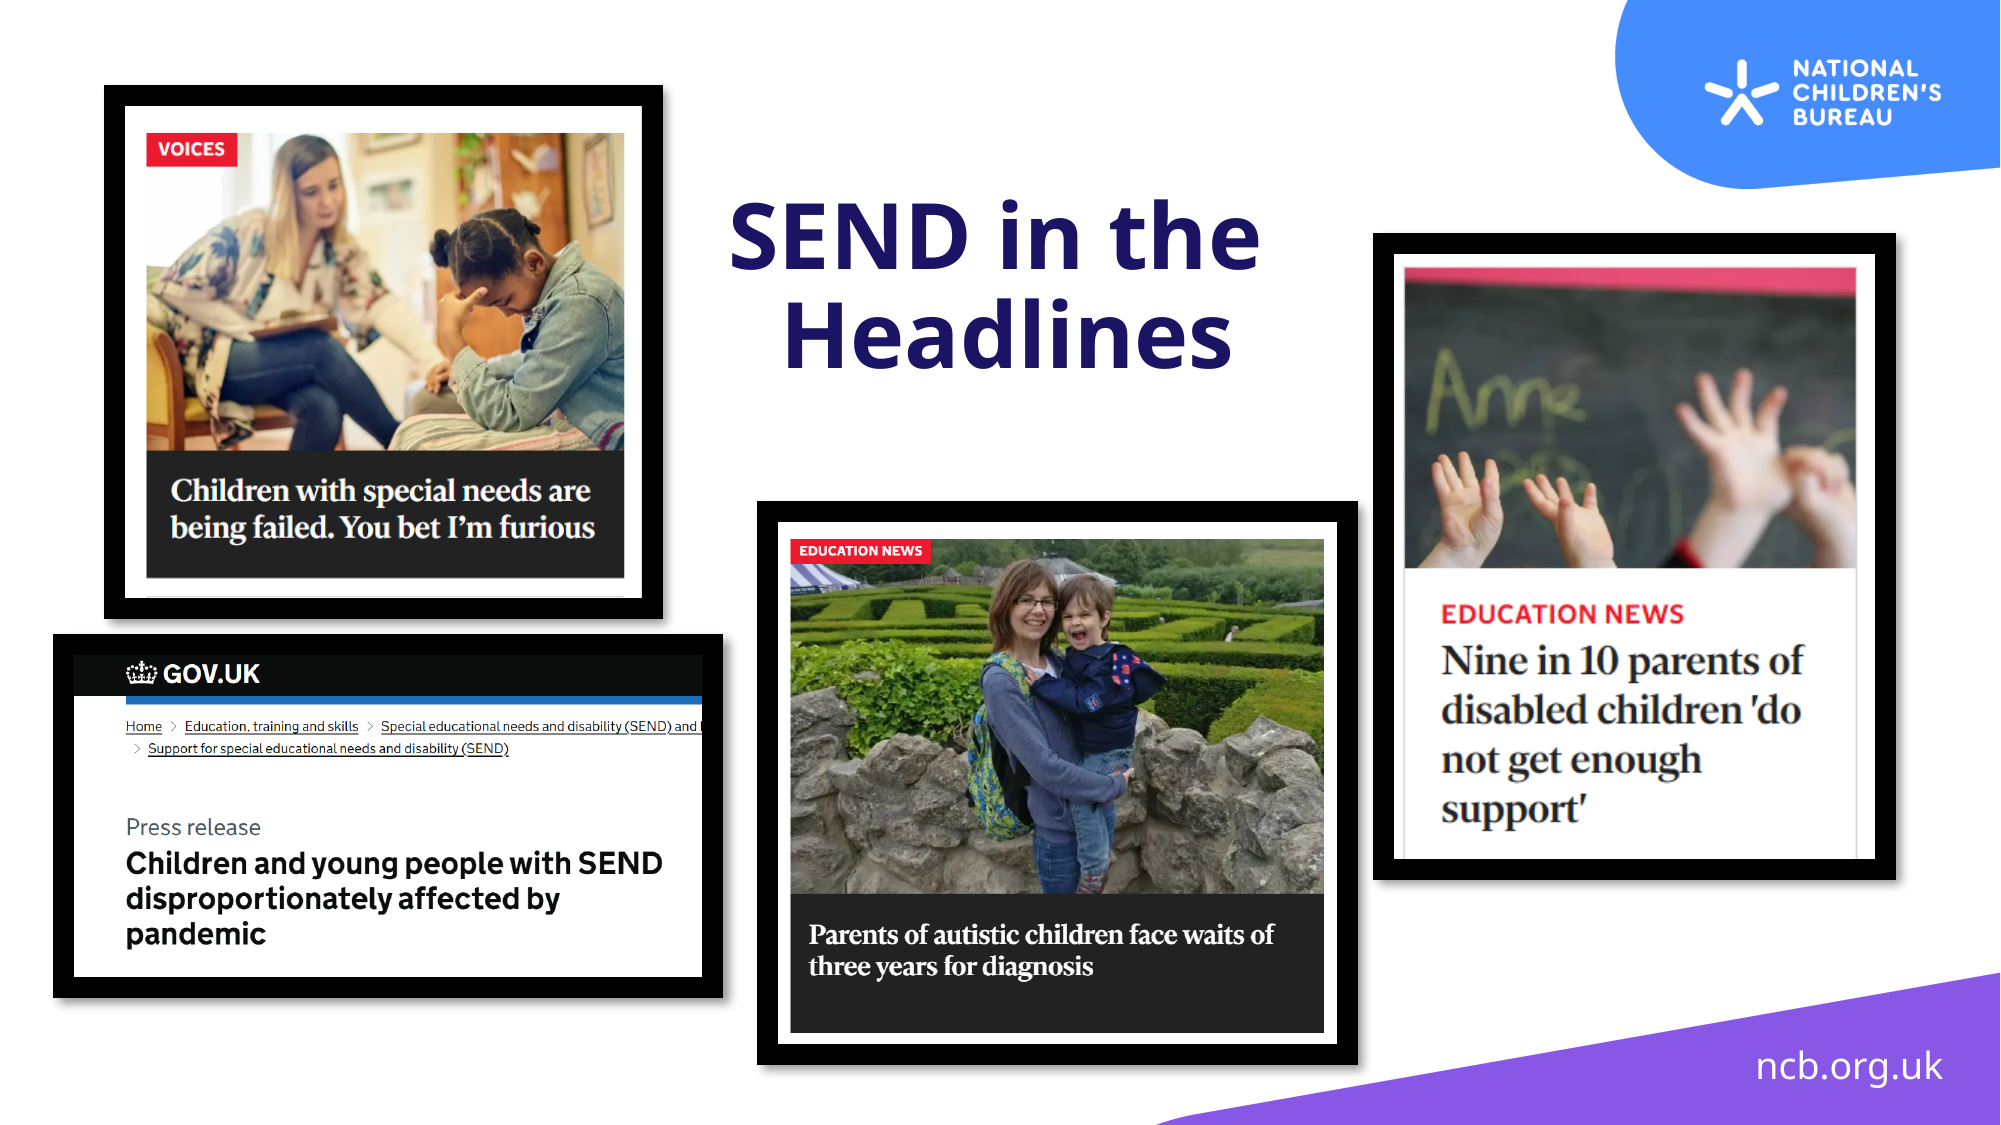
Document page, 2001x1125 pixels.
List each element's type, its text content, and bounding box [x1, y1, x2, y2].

picture [0, 0, 2001, 1125]
title SEND in the Headlines [674, 180, 1875, 398]
slide_number ncb.org.uk [1508, 1034, 1959, 1095]
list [777, 522, 1338, 1044]
